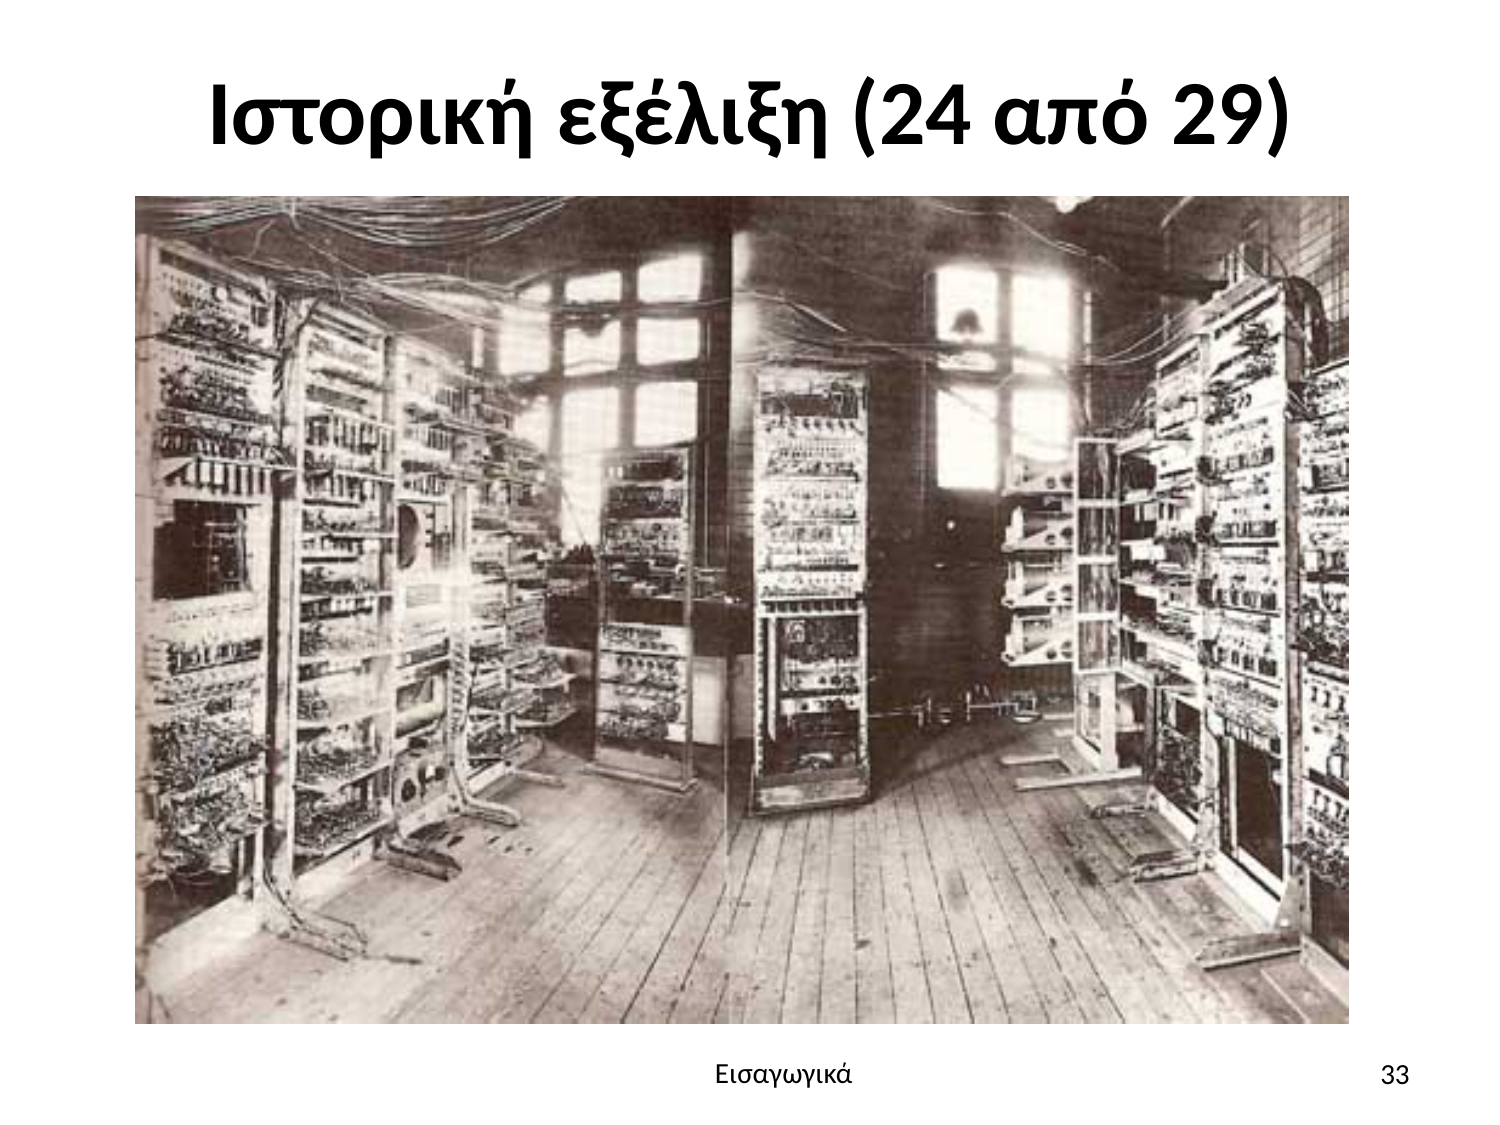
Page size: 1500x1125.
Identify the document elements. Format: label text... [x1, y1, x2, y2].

text_box Εισαγωγικά [521, 1046, 1046, 1125]
slide_number 33 [1074, 1042, 1425, 1103]
title Ιστορική εξέλιξη (24 από 29) [5, 7, 1495, 215]
picture [135, 195, 1349, 1024]
